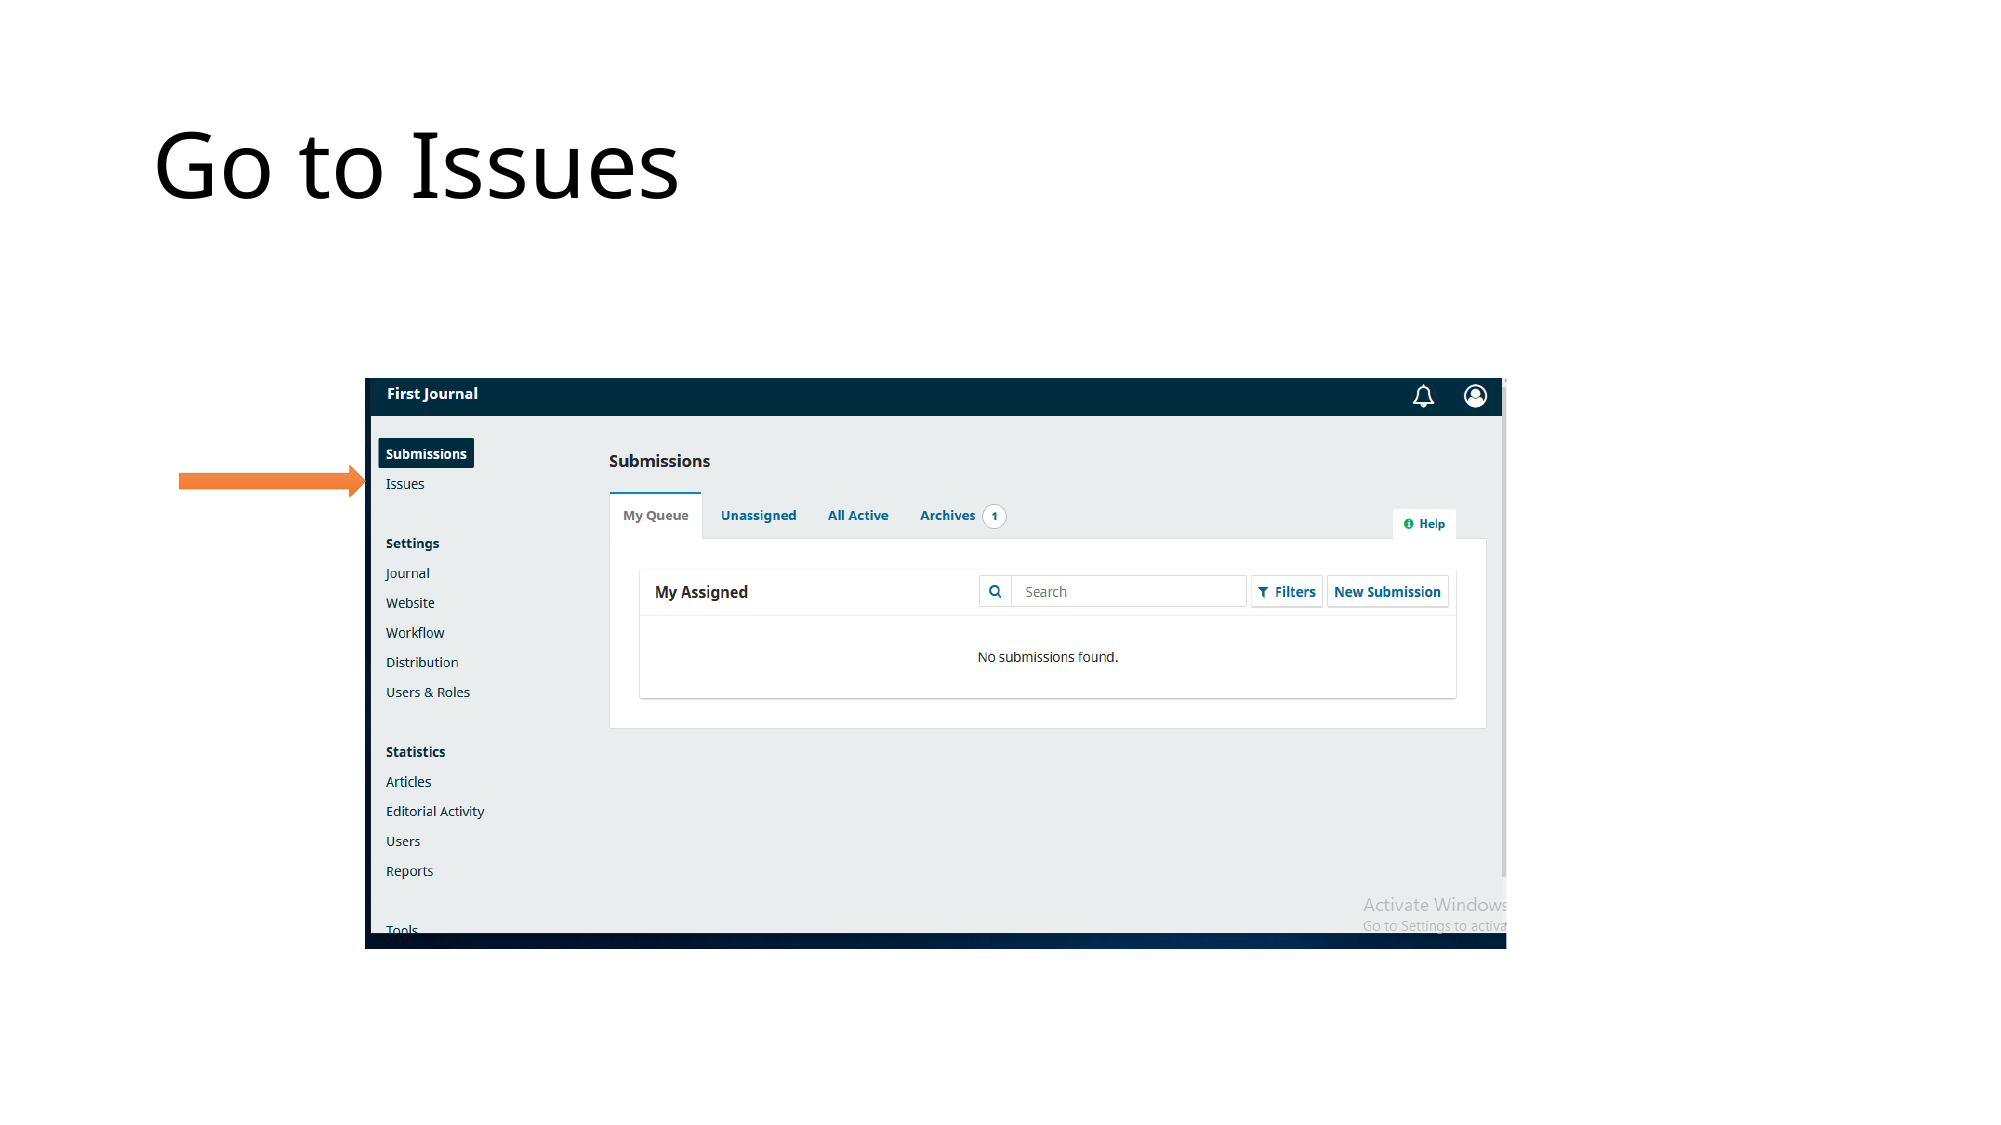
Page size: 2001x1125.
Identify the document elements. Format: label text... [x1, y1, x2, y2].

text_box [179, 464, 365, 498]
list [365, 378, 1507, 949]
title Go to Issues [137, 59, 1863, 278]
